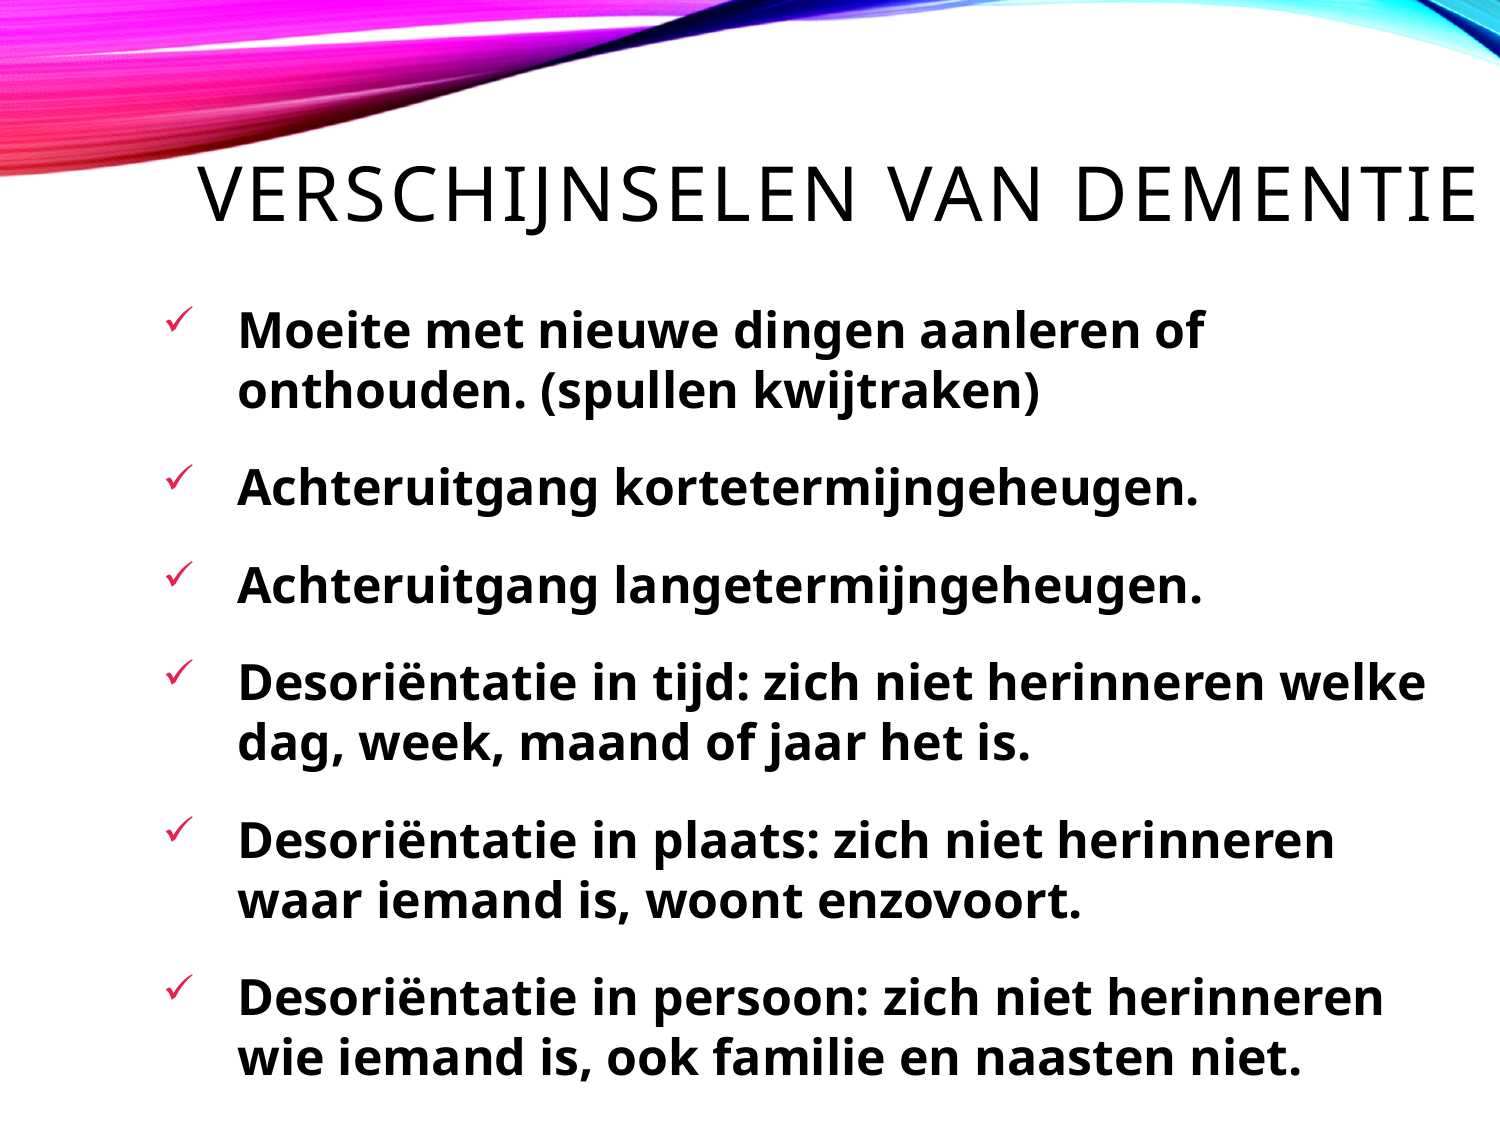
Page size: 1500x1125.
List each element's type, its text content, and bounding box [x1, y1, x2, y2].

picture [0, 0, 1500, 178]
text_box Verschijnselen van dementie [177, 96, 1500, 286]
text_box Moeite met nieuwe dingen aanleren of onthouden. (spullen kwijtraken) Achteruitgang kortetermijngeheugen. Achteruitgang langetermijngeheugen. Desoriëntatie in tijd: zich niet herinneren welke dag, week, maand of jaar het is. Desoriëntatie in plaats: zich niet herinneren waar iemand is, woont enzovoort. Desoriëntatie in persoon: zich niet herinneren wie iemand is, ook familie en naasten niet. [147, 290, 1468, 1106]
